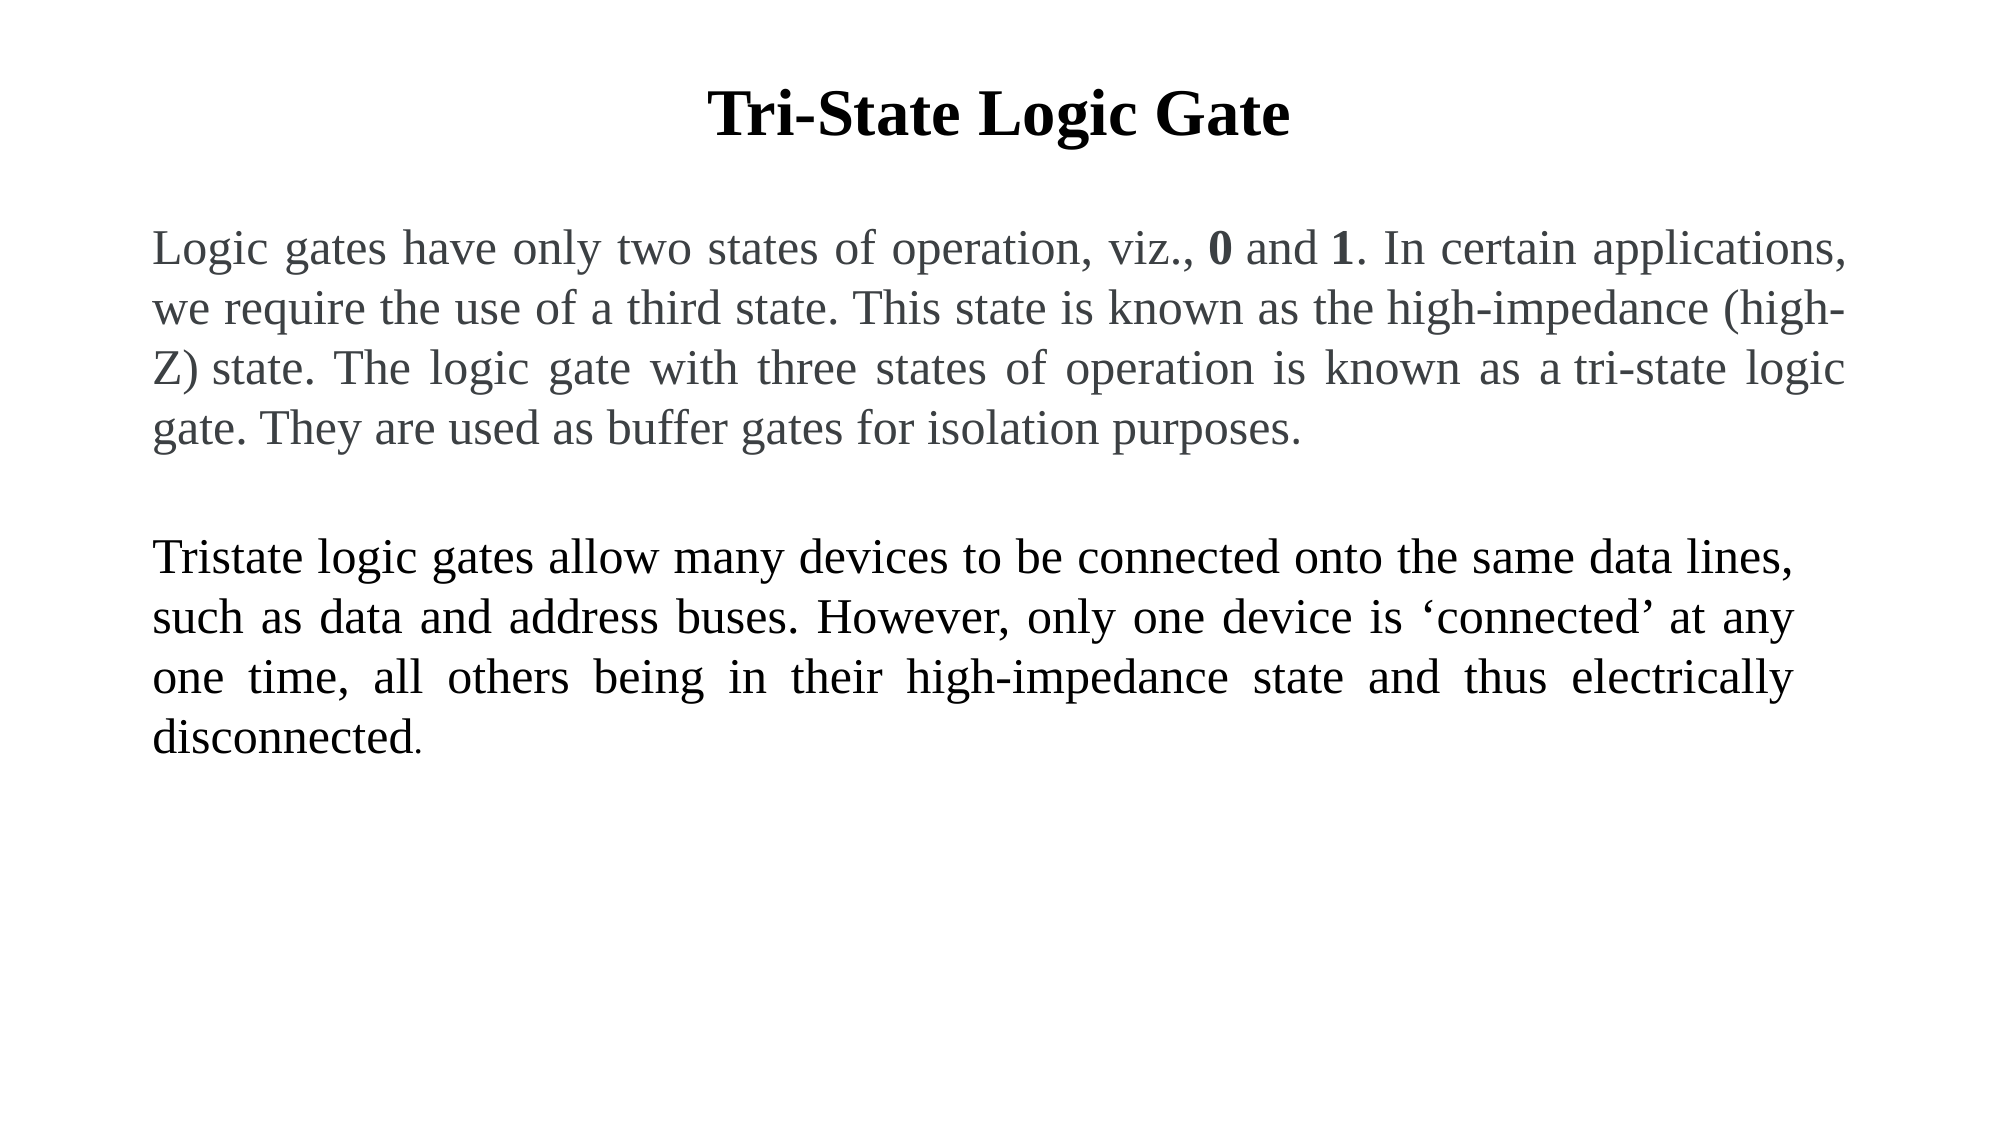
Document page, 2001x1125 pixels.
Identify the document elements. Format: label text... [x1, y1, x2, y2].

text_box Tristate logic gates allow many devices to be connected onto the same data lines, such as data and address buses. However, only one device is ‘connected’ at any one time, all others being in their high-impedance state and thus electrically disconnected. [137, 456, 1811, 771]
title Tri-State Logic Gate [137, 59, 1863, 207]
text_box Logic gates have only two states of operation, viz., 0 and 1. In certain applications, we require the use of a third state. This state is known as the high-impedance (high-Z) state. The logic gate with three states of operation is known as a tri-state logic gate. They are used as buffer gates for isolation purposes. [137, 207, 1863, 462]
